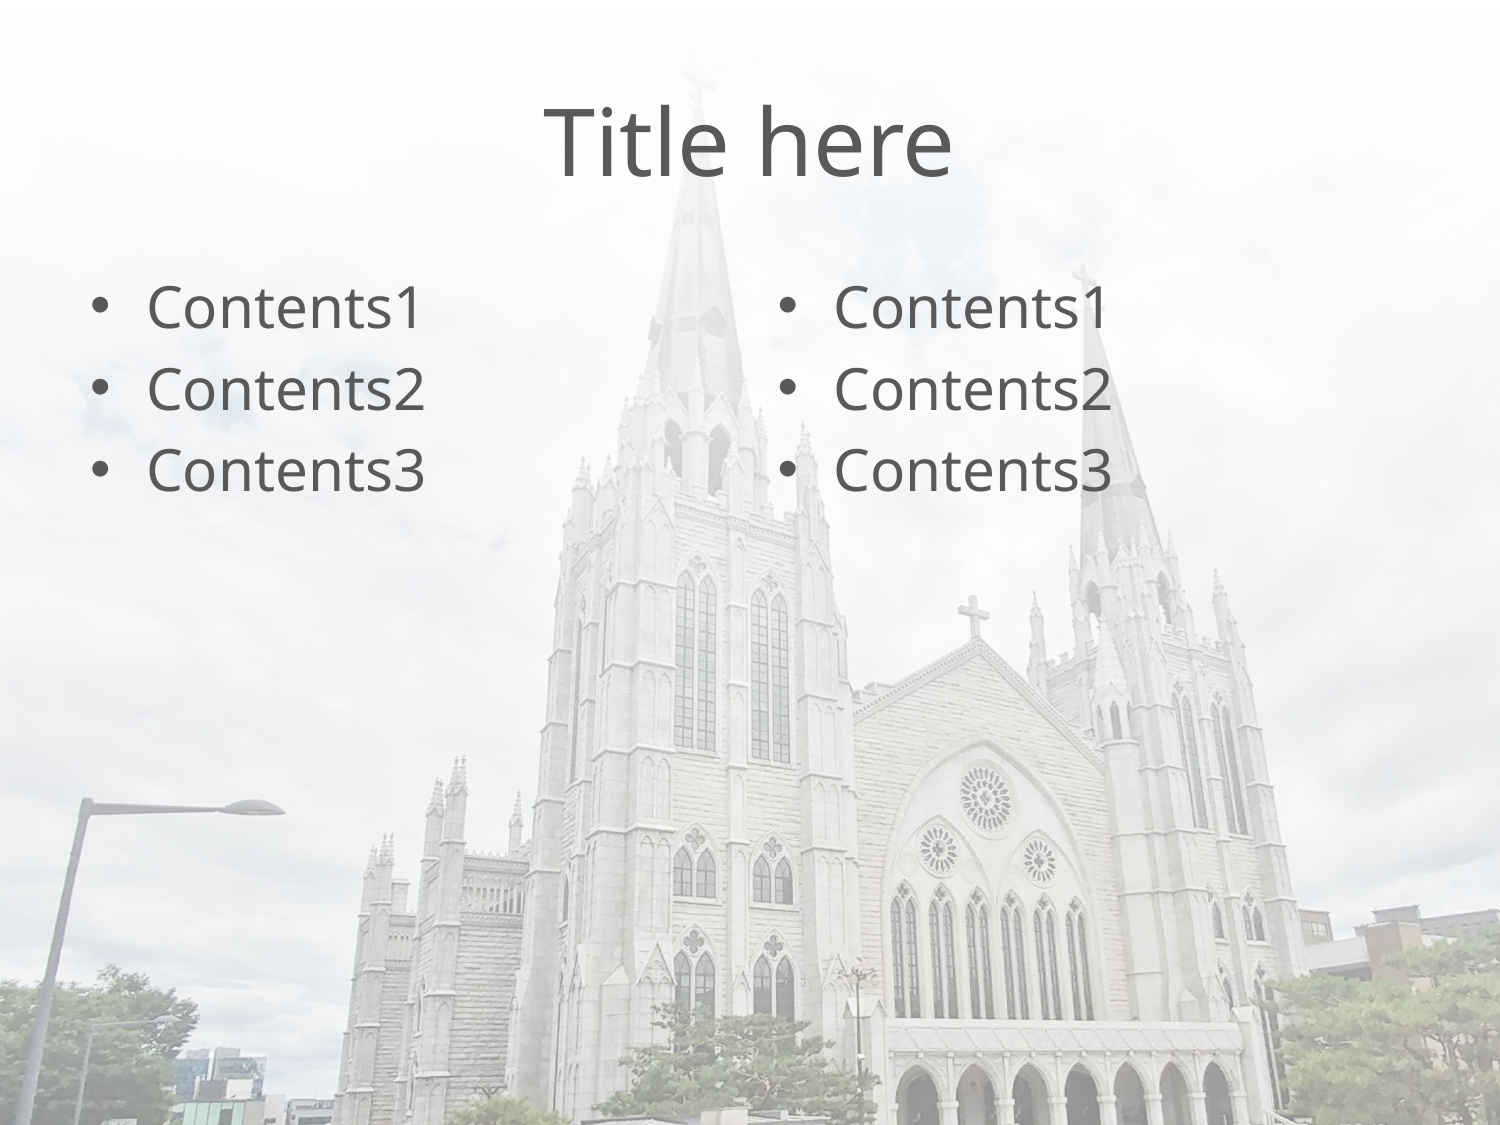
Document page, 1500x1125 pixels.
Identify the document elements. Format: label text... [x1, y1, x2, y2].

list Contents1 Contents2 Contents3 [75, 262, 738, 1005]
title Title here [75, 45, 1425, 233]
list Contents1 Contents2 Contents3 [762, 262, 1425, 1005]
text_box [0, 0, 1500, 1125]
